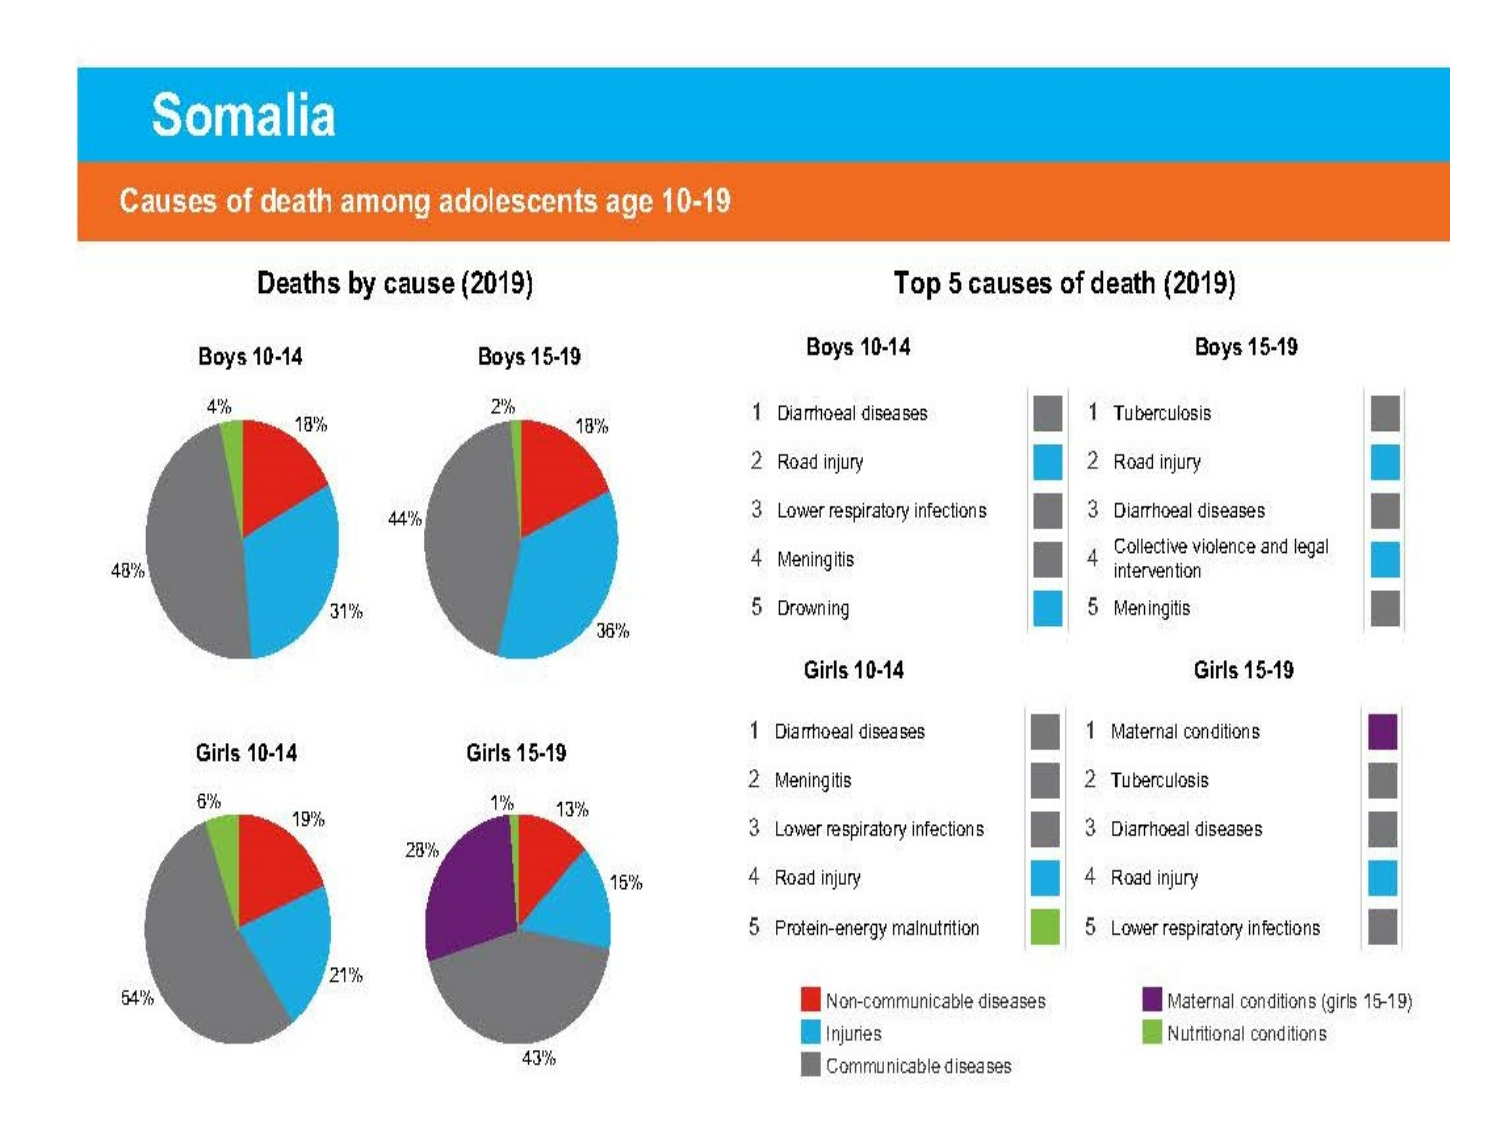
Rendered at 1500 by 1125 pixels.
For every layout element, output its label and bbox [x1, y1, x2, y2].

list [74, 37, 1451, 1088]
